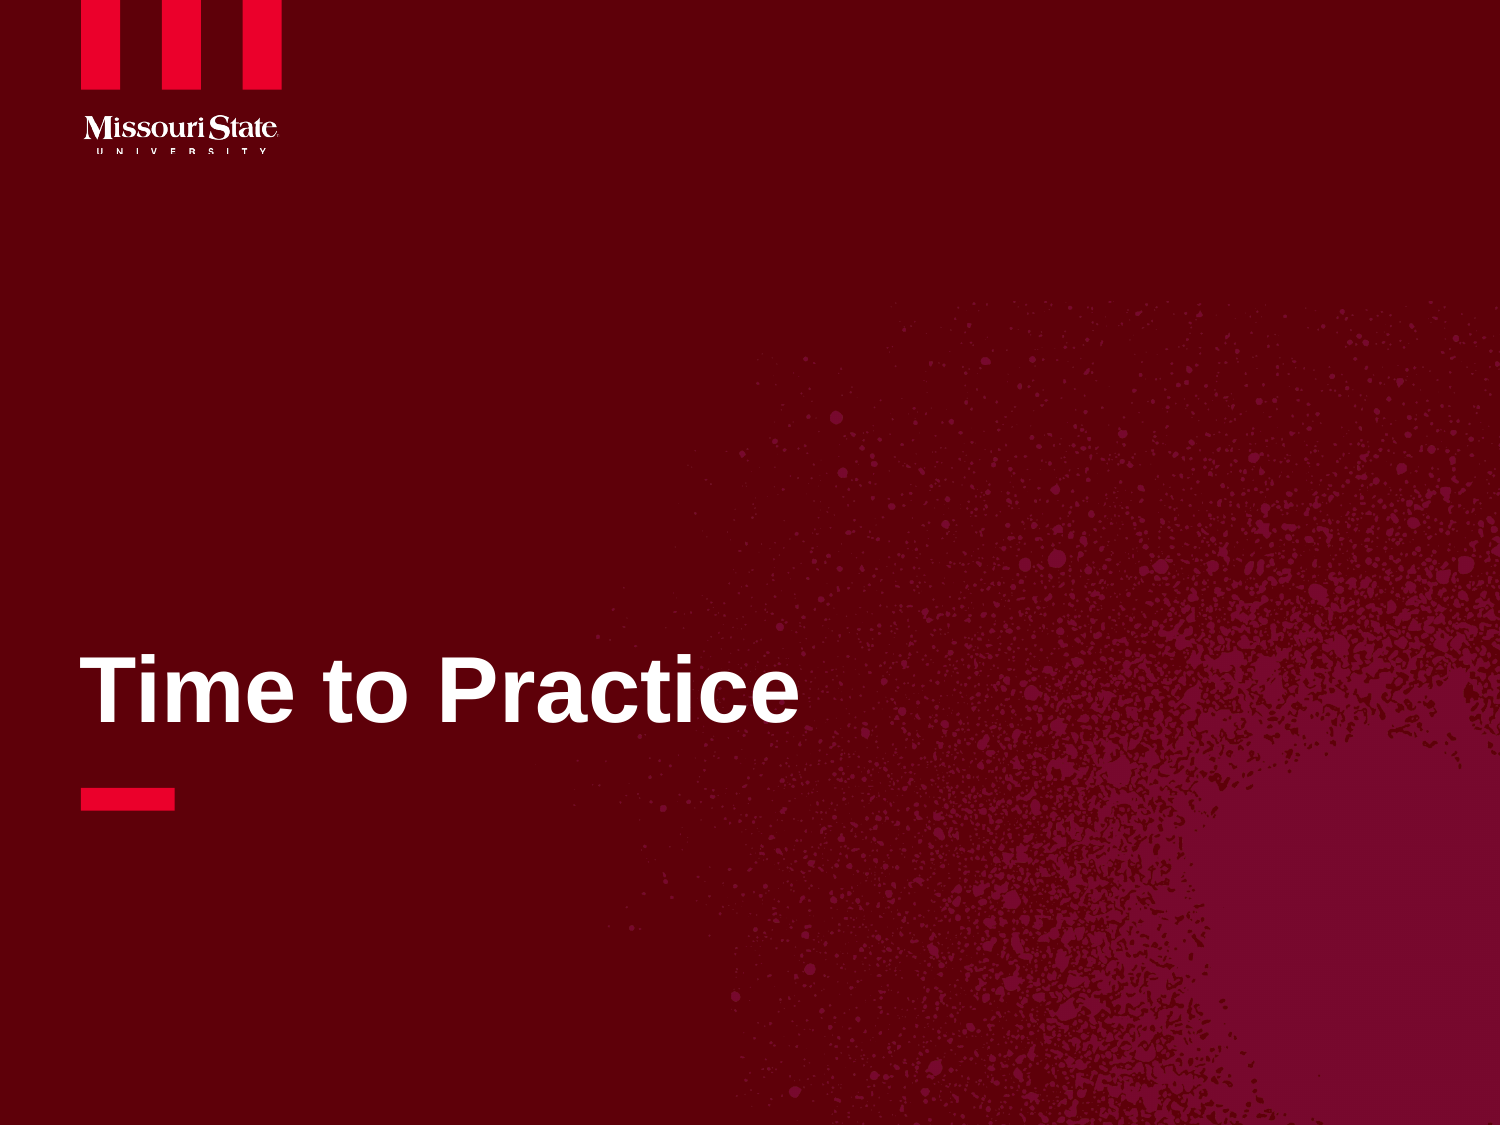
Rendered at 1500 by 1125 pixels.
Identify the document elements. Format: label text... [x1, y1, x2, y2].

title Time to Practice [79, 301, 857, 743]
